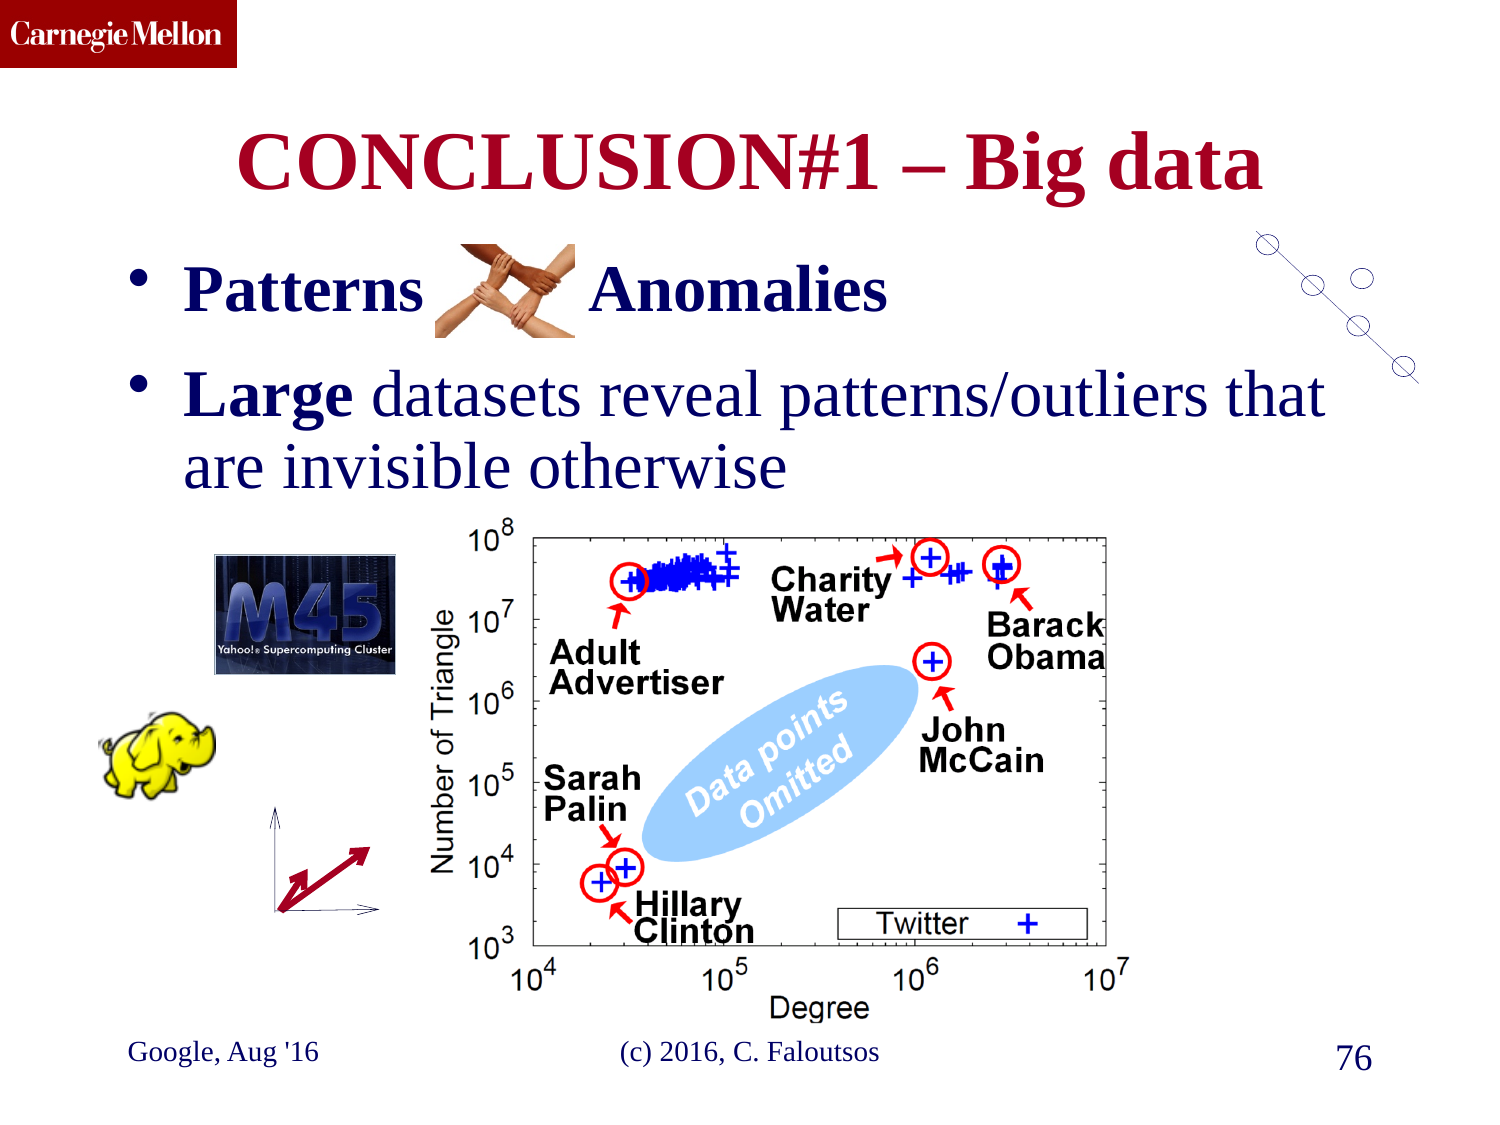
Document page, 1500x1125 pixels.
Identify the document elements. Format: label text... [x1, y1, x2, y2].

list Patterns Anomalies Large datasets reveal patterns/outliers that are invisible otherwise [112, 246, 1390, 953]
slide_number 76 [1074, 1024, 1388, 1101]
slide_number Google, Aug '16 [112, 1024, 426, 1101]
picture [435, 244, 576, 339]
picture [423, 514, 1136, 1028]
picture [98, 693, 216, 811]
title CONCLUSION#1 – Big data [112, 99, 1388, 213]
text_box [274, 806, 380, 913]
picture [214, 553, 397, 676]
footer (c) 2016, C. Faloutsos [512, 1036, 988, 1101]
picture [0, 0, 237, 68]
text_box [1255, 230, 1419, 384]
